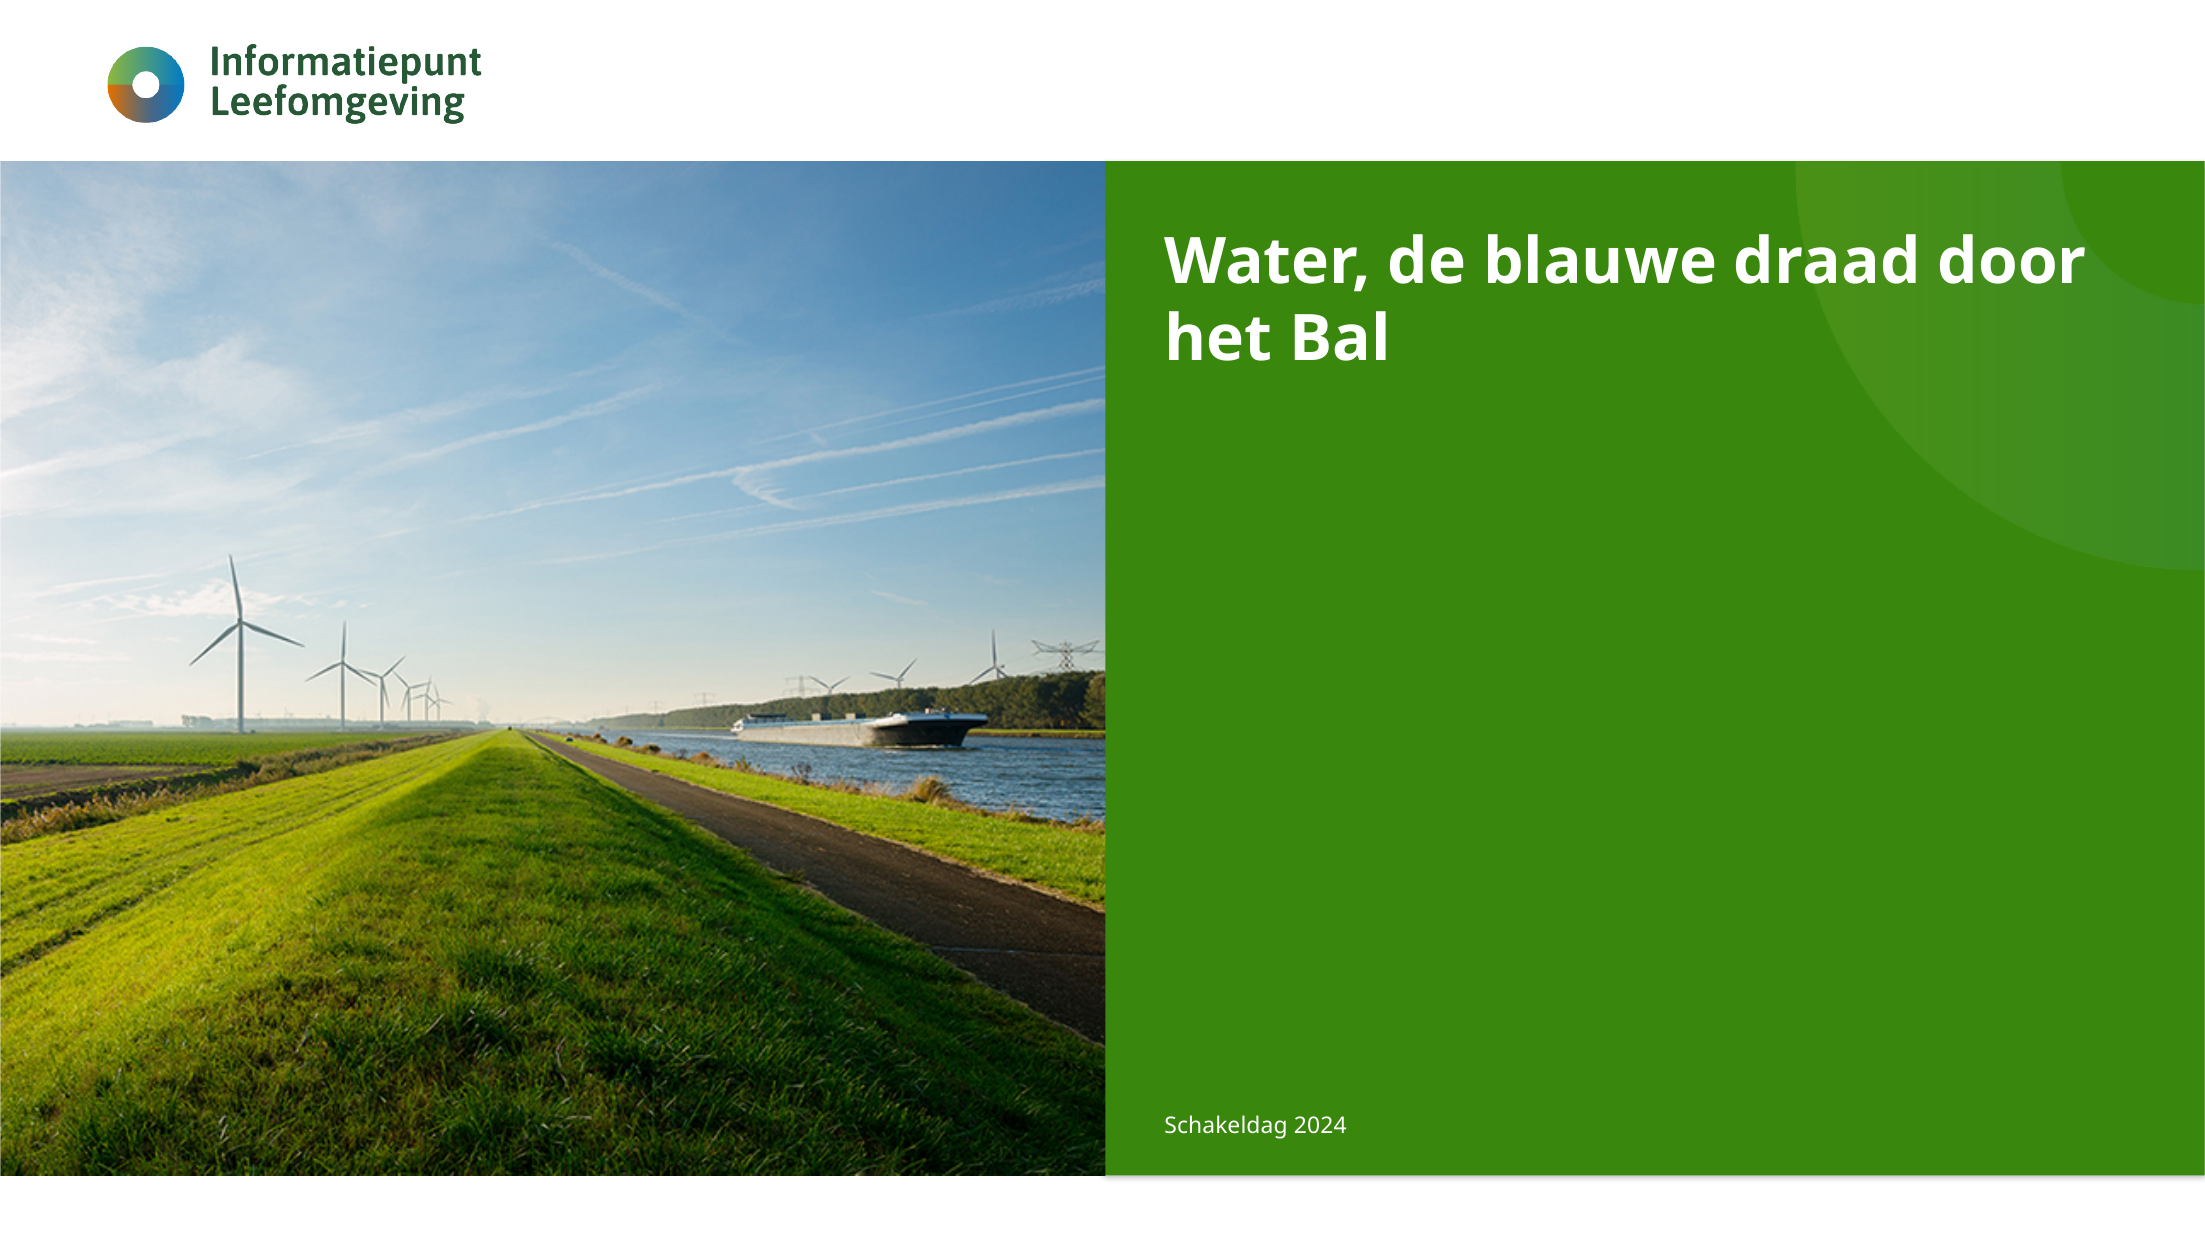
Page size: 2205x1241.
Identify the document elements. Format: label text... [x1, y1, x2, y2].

list Schakeldag 2024 [1149, 976, 2085, 1146]
picture [0, 0, 2205, 1240]
title Water, de blauwe draad door het Bal [1149, 211, 2118, 436]
